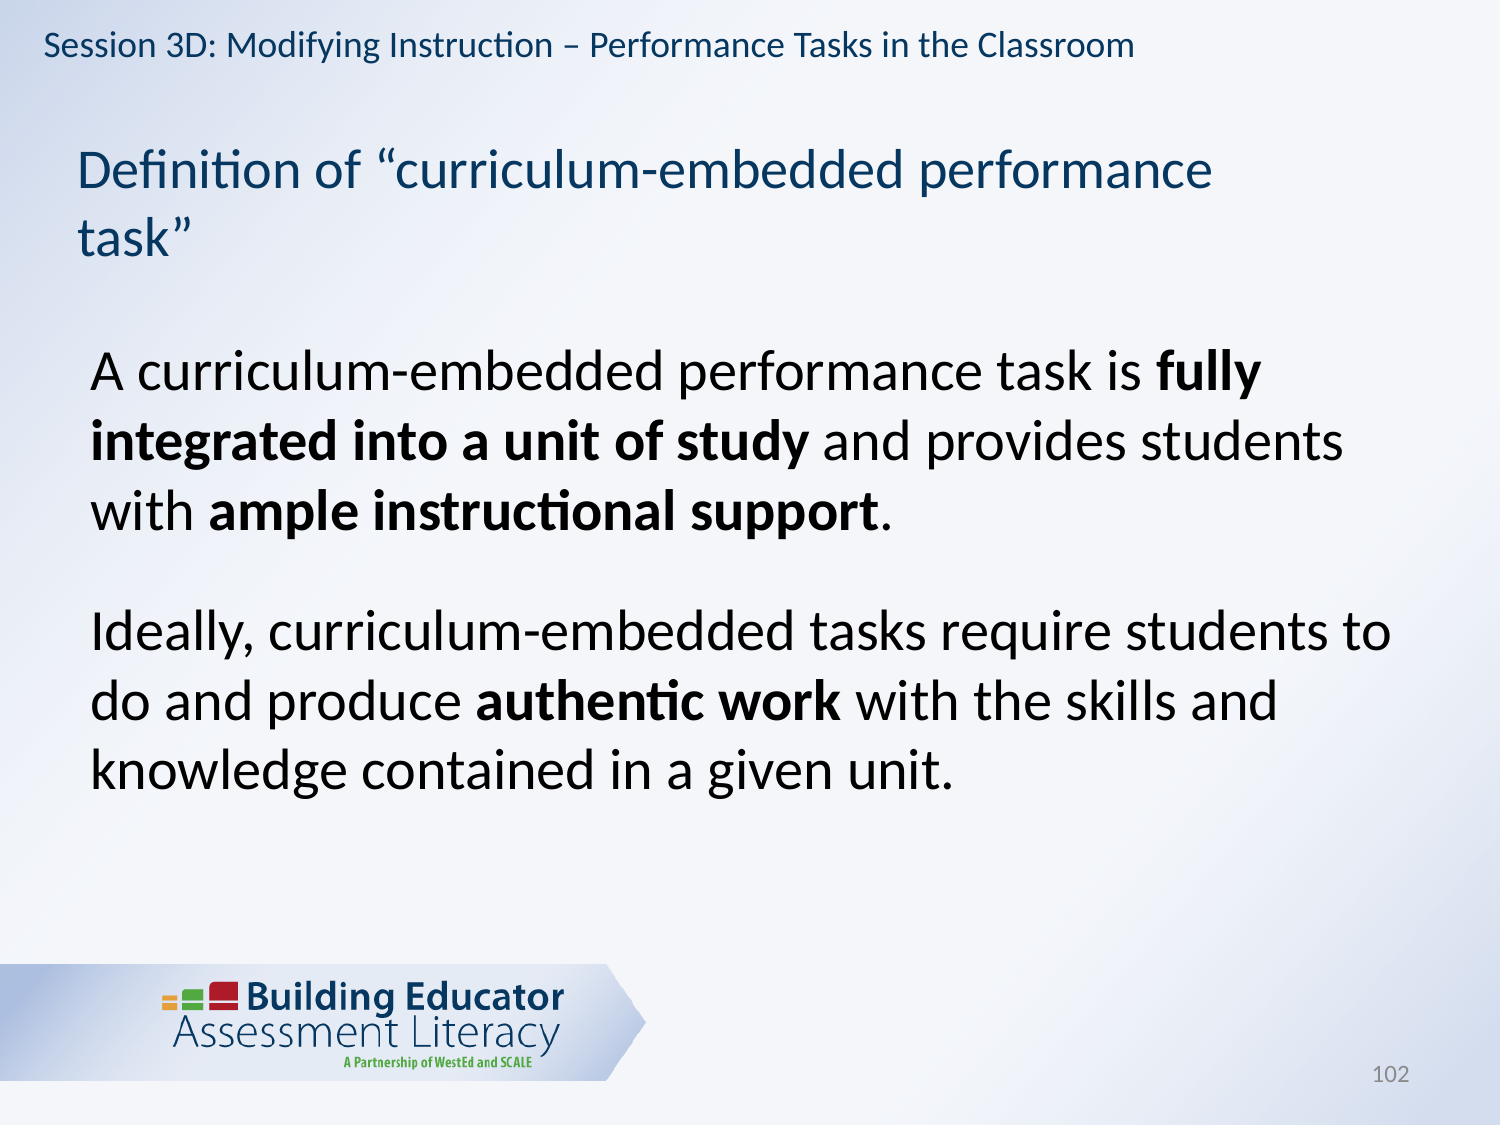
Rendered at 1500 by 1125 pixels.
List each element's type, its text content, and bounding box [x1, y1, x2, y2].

list A curriculum-embedded performance task is fully integrated into a unit of study and provides students with ample instructional support. Ideally, curriculum-embedded tasks require students to do and produce authentic work with the skills and knowledge contained in a given unit. [75, 324, 1425, 863]
slide_number 102 [1074, 1042, 1425, 1103]
title Definition of “curriculum-embedded performance task” [62, 125, 1288, 275]
text_box Session 3D: Modifying Instruction – Performance Tasks in the Classroom [28, 12, 1161, 73]
picture [0, 0, 1500, 1125]
